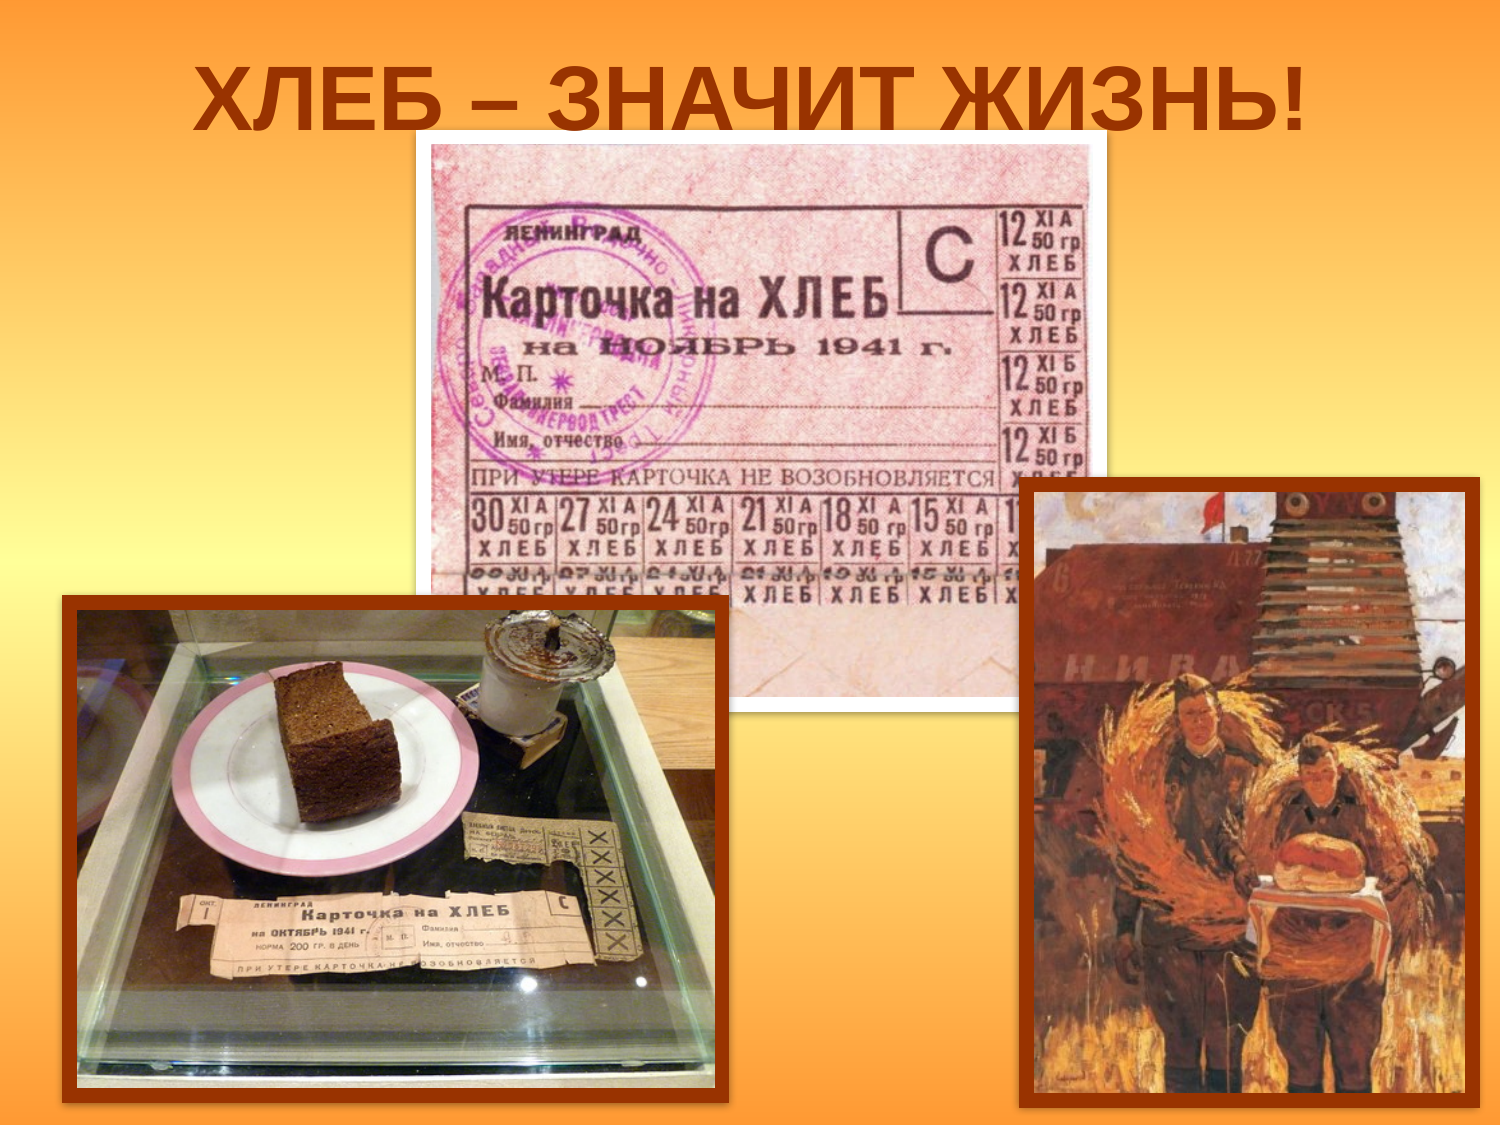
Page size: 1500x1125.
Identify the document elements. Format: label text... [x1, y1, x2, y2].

picture [76, 144, 1093, 1089]
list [1033, 491, 1466, 1094]
title ХЛЕБ – ЗНАЧИТ ЖИЗНЬ! [76, 0, 1428, 188]
